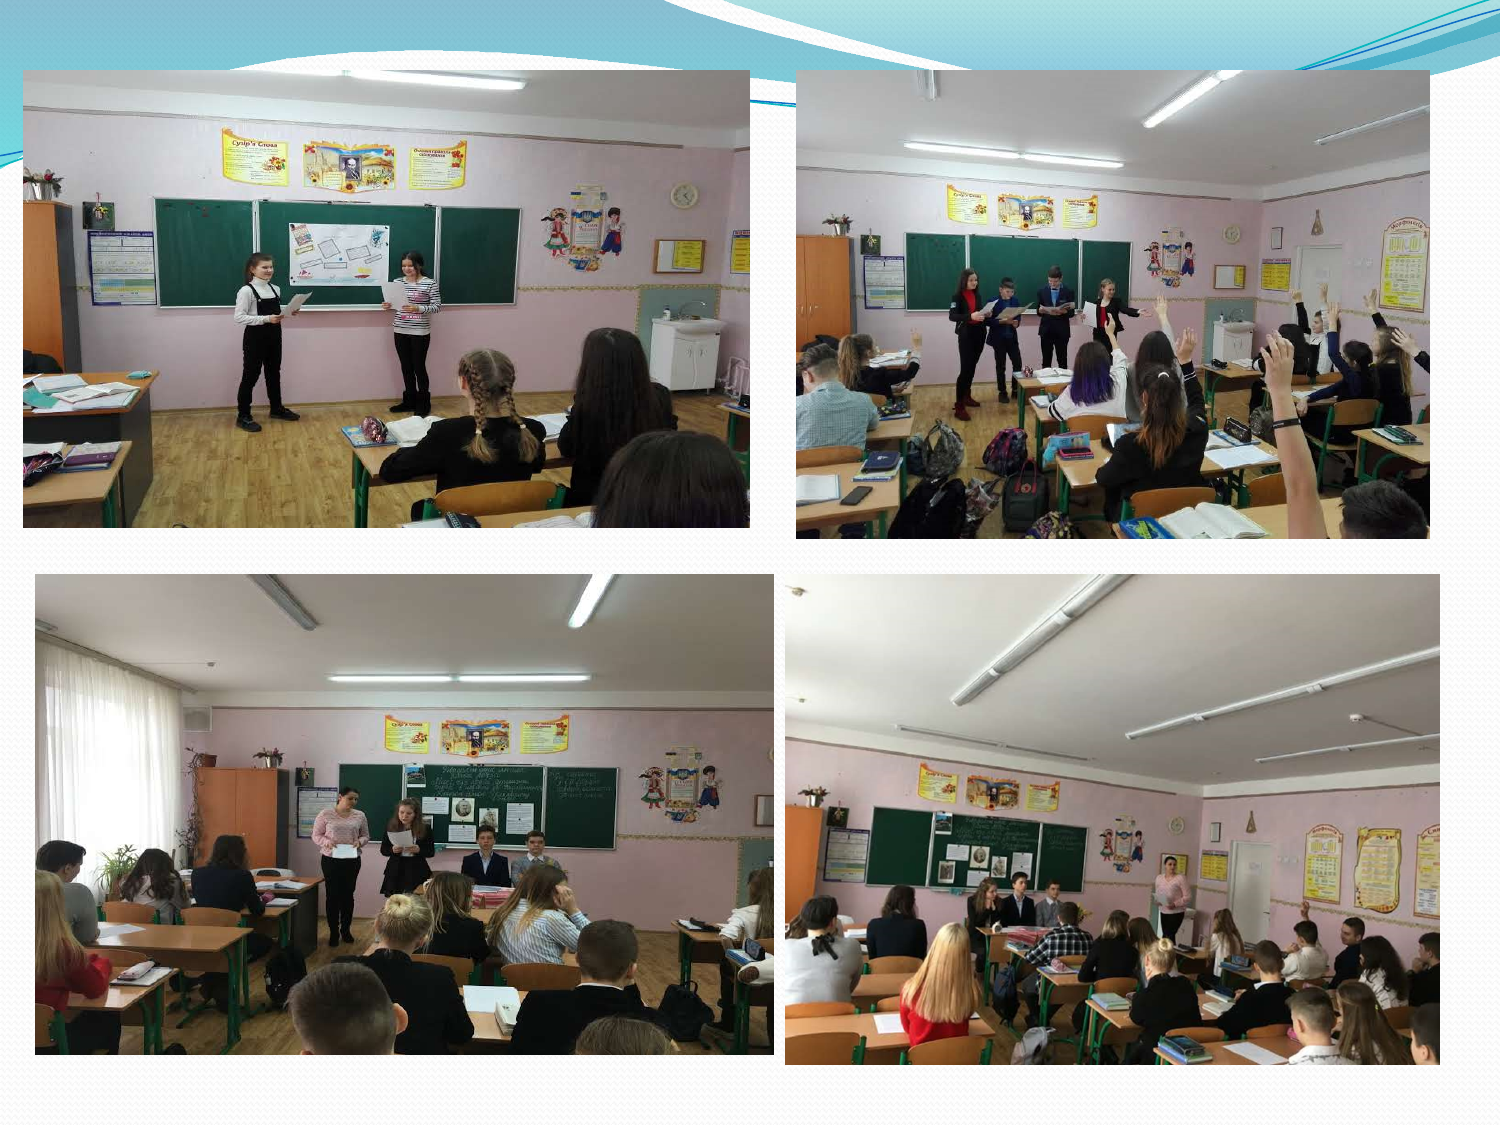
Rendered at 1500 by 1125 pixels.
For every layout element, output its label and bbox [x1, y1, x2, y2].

picture [34, 573, 774, 1055]
picture [23, 70, 751, 528]
picture [796, 70, 1430, 540]
picture [784, 573, 1440, 1066]
